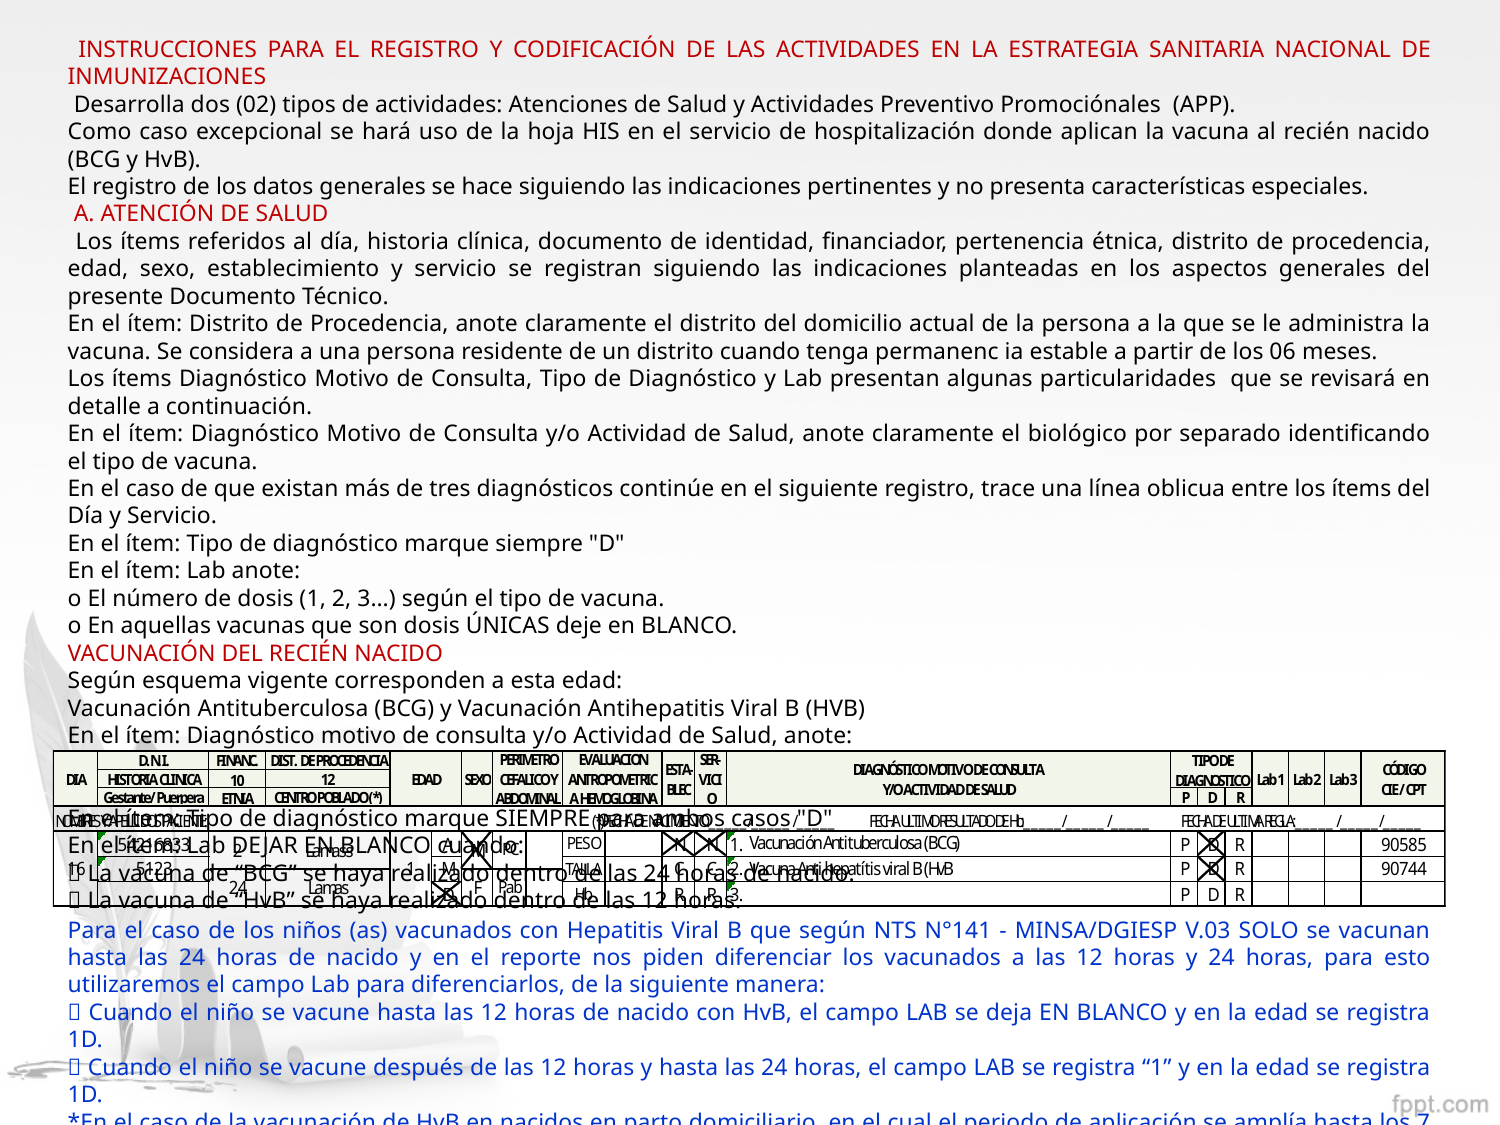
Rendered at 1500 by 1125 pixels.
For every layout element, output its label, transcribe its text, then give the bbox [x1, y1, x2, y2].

text_box INSTRUCCIONES PARA EL REGISTRO Y CODIFICACIÓN DE LAS ACTIVIDADES EN LA ESTRATEGIA SANITARIA NACIONAL DE INMUNIZACIONES Desarrolla dos (02) tipos de actividades: Atenciones de Salud y Actividades Preventivo Promociónales (APP). Como caso excepcional se hará uso de la hoja HIS en el servicio de hospitalización donde aplican la vacuna al recién nacido (BCG y HvB). El registro de los datos generales se hace siguiendo las indicaciones pertinentes y no presenta características especiales. A. ATENCIÓN DE SALUD Los ítems referidos al día, historia clínica, documento de identidad, financiador, pertenencia étnica, distrito de procedencia, edad, sexo, establecimiento y servicio se registran siguiendo las indicaciones planteadas en los aspectos generales del presente Documento Técnico. En el ítem: Distrito de Procedencia, anote claramente el distrito del domicilio actual de la persona a la que se le administra la vacuna. Se considera a una persona residente de un distrito cuando tenga permanenc ia estable a partir de los 06 meses. Los ítems Diagnóstico Motivo de Consulta, Tipo de Diagnóstico y Lab presentan algunas particularidades que se revisará en detalle a continuación. En el ítem: Diagnóstico Motivo de Consulta y/o Actividad de Salud, anote claramente el biológico por separado identificando el tipo de vacuna. En el caso de que existan más de tres diagnósticos continúe en el siguiente registro, trace una línea oblicua entre los ítems del Día y Servicio. En el ítem: Tipo de diagnóstico marque siempre "D" En el ítem: Lab anote: o El número de dosis (1, 2, 3…) según el tipo de vacuna. o En aquellas vacunas que son dosis ÚNICAS deje en BLANCO. VACUNACIÓN DEL RECIÉN NACIDO Según esquema vigente corresponden a esta edad: Vacunación Antituberculosa (BCG) y Vacunación Antihepatitis Viral B (HVB) En el ítem: Diagnóstico motivo de consulta y/o Actividad de Salud, anote:  En el 1º casillero Vacunación Antituberculosa (BCG)  En el 2º casillero Vacunación Antihepatitis Viral B (HVB) En el ítem: Tipo de diagnóstico marque SIEMPRE para ambos casos "D" En el ítem: Lab DEJAR EN BLANCO cuando:  La vacuna de “BCG” se haya realizado dentro de las 24 horas de nacido.  La vacuna de “HvB” se haya realizado dentro de las 12 horas. [52, 26, 1447, 750]
picture [52, 750, 1448, 908]
text_box Para el caso de los niños (as) vacunados con Hepatitis Viral B que según NTS N°141 - MINSA/DGIESP V.03 SOLO se vacunan hasta las 24 horas de nacido y en el reporte nos piden diferenciar los vacunados a las 12 horas y 24 horas, para esto utilizaremos el campo Lab para diferenciarlos, de la siguiente manera:  Cuando el niño se vacune hasta las 12 horas de nacido con HvB, el campo LAB se deja EN BLANCO y en la edad se registra 1D.  Cuando el niño se vacune después de las 12 horas y hasta las 24 horas, el campo LAB se registra “1” y en la edad se registra 1D. *En el caso de la vacunación de HvB en nacidos en parto domiciliario, en el cual el periodo de aplicación se amplía hasta los 7 días considerar la 2da opción. [52, 908, 1447, 1125]
